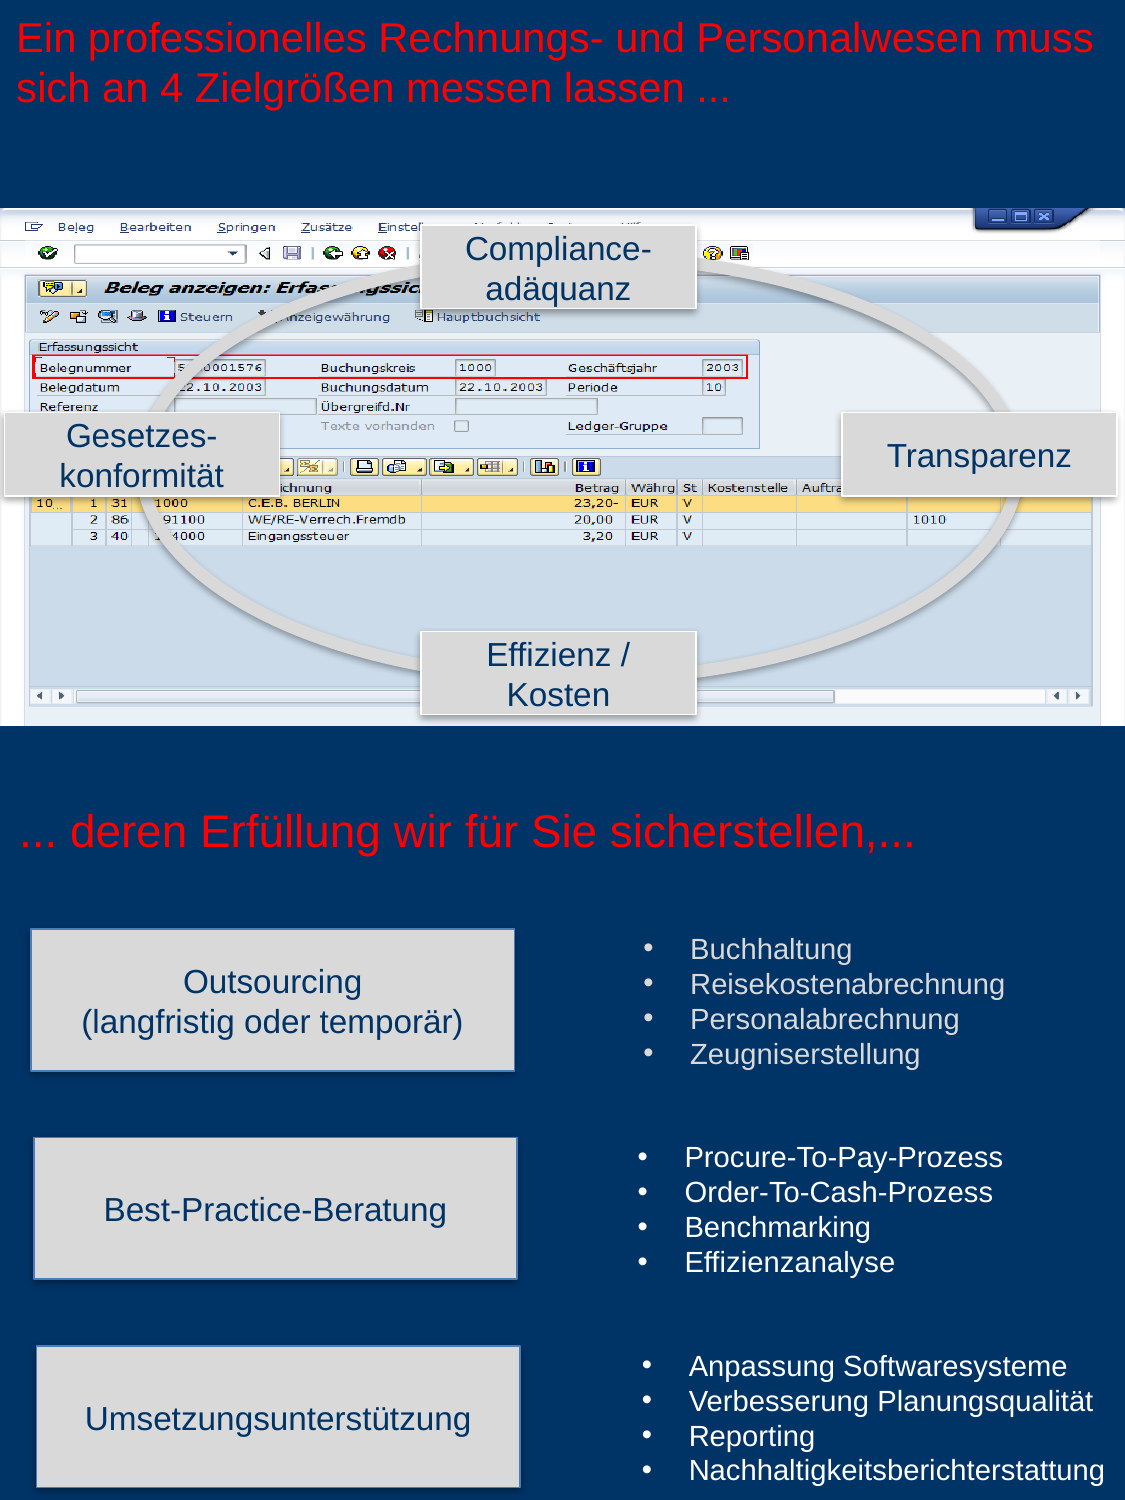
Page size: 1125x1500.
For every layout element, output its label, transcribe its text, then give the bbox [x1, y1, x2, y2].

text_box Ein professionelles Rechnungs- und Personalwesen muss sich an 4 Zielgrößen messen lassen ... [1, 3, 1123, 119]
text_box Anpassung Softwaresysteme Verbesserung Planungsqualität Reporting Nachhaltigkeitsberichterstattung [627, 1339, 1121, 1495]
text_box Procure-To-Pay-Prozess Order-To-Cash-Prozess Benchmarking Effizienzanalyse [622, 1131, 1019, 1286]
text_box Umsetzungsunterstützung [36, 1345, 521, 1488]
text_box Best-Practice-Beratung [33, 1137, 518, 1280]
picture [0, 131, 1125, 726]
text_box Buchhaltung Reisekostenabrechnung Personalabrechnung Zeugniserstellung [628, 922, 1022, 1078]
text_box Outsourcing (langfristig oder temporär) [30, 928, 515, 1072]
text_box ... deren Erfüllung wir für Sie sicherstellen,... [4, 794, 1125, 910]
